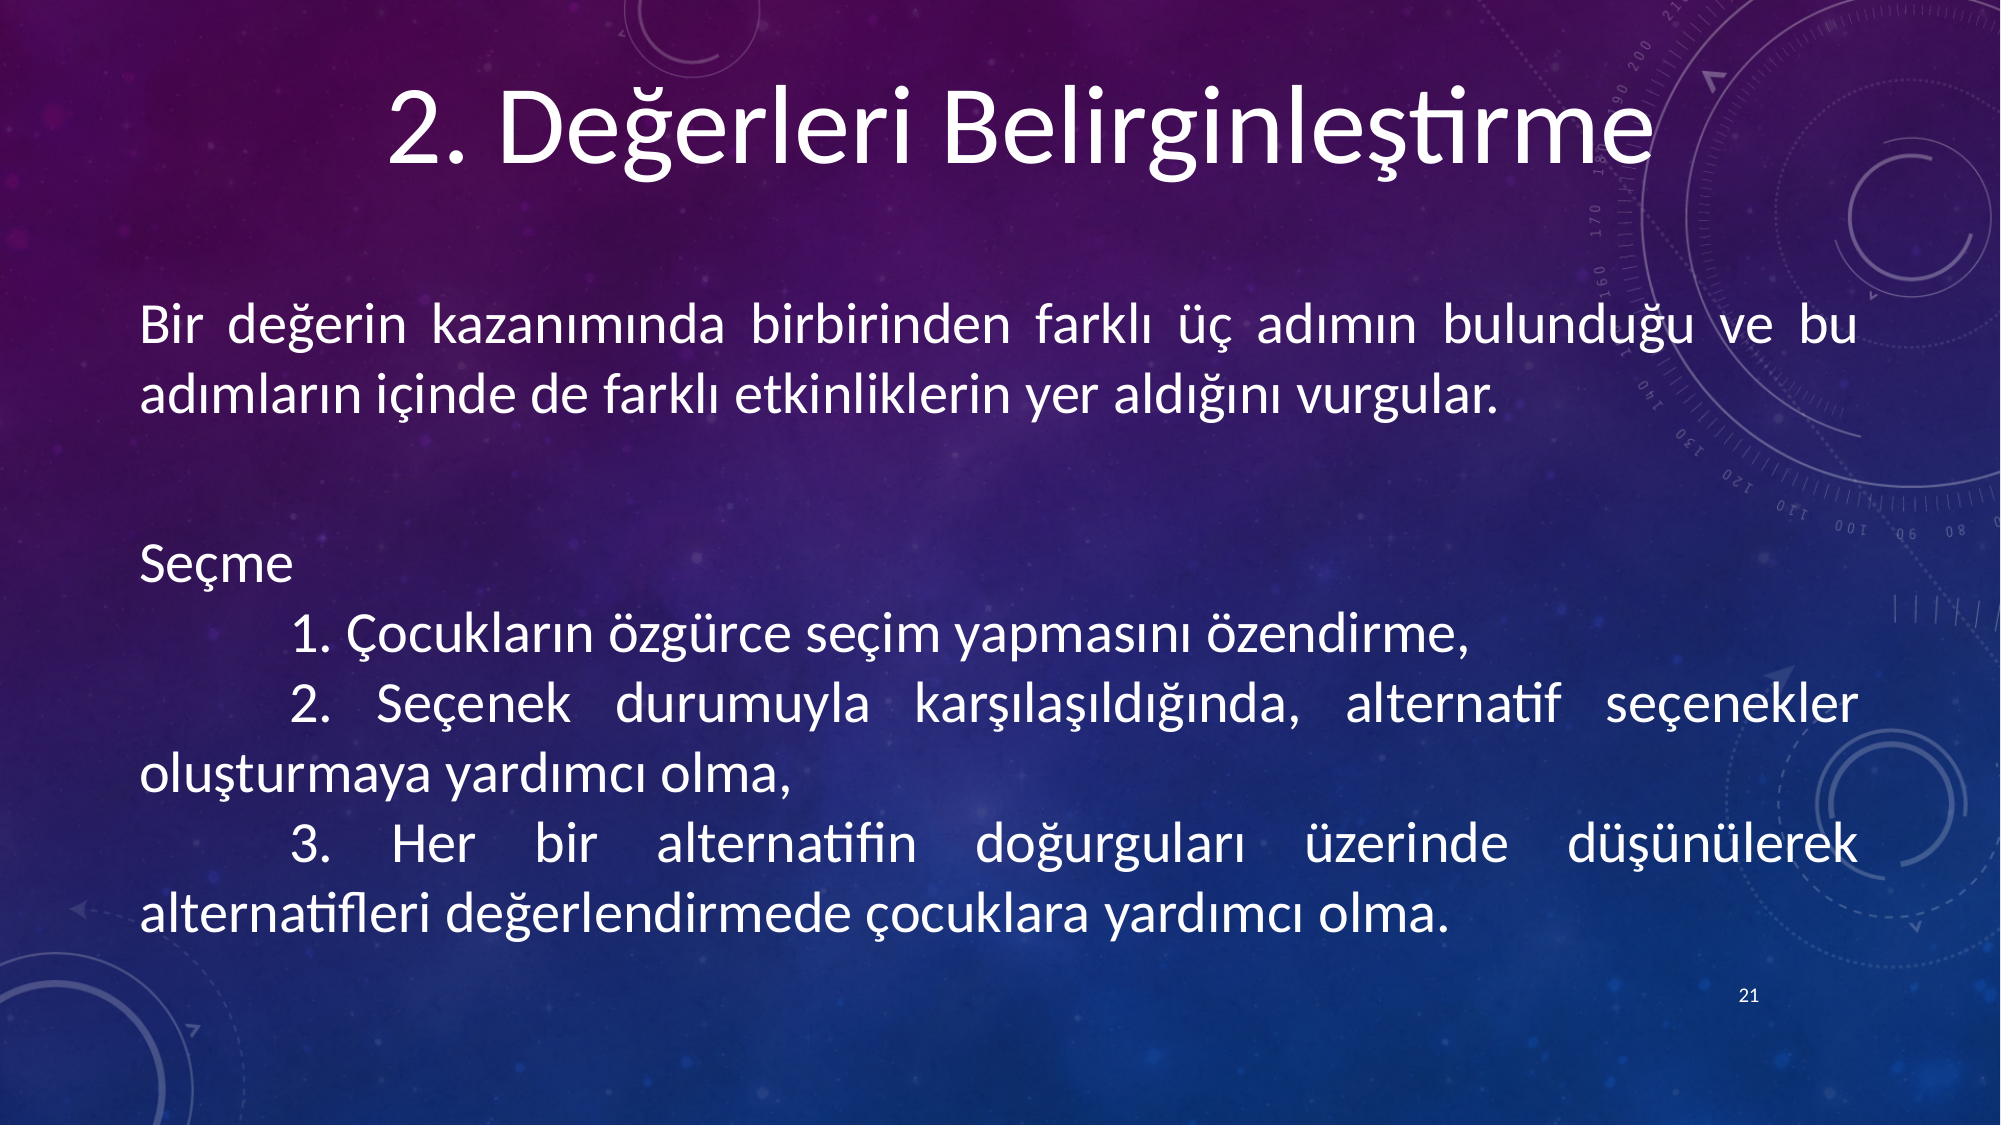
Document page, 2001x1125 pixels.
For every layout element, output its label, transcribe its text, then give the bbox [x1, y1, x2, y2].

text_box Bir değerin kazanımında birbirinden farklı üç adımın bulunduğu ve bu adımların içinde de farklı etkinliklerin yer aldığını vurgular. [124, 277, 1876, 433]
text_box Seçme 1. Çocukların özgürce seçim yapmasını özendirme, 2. Seçenek durumuyla karşılaşıldığında, alternatif seçenekler oluşturmaya yardımcı olma, 3. Her bir alternatifin doğurguları üzerinde düşünülerek alternatifleri değerlendirmede çocuklara yardımcı olma. [124, 516, 1876, 952]
slide_number 21 [1684, 963, 1775, 1025]
picture [0, 0, 2001, 1125]
text_box 2. Değerleri Belirginleştirme [370, 43, 1673, 194]
